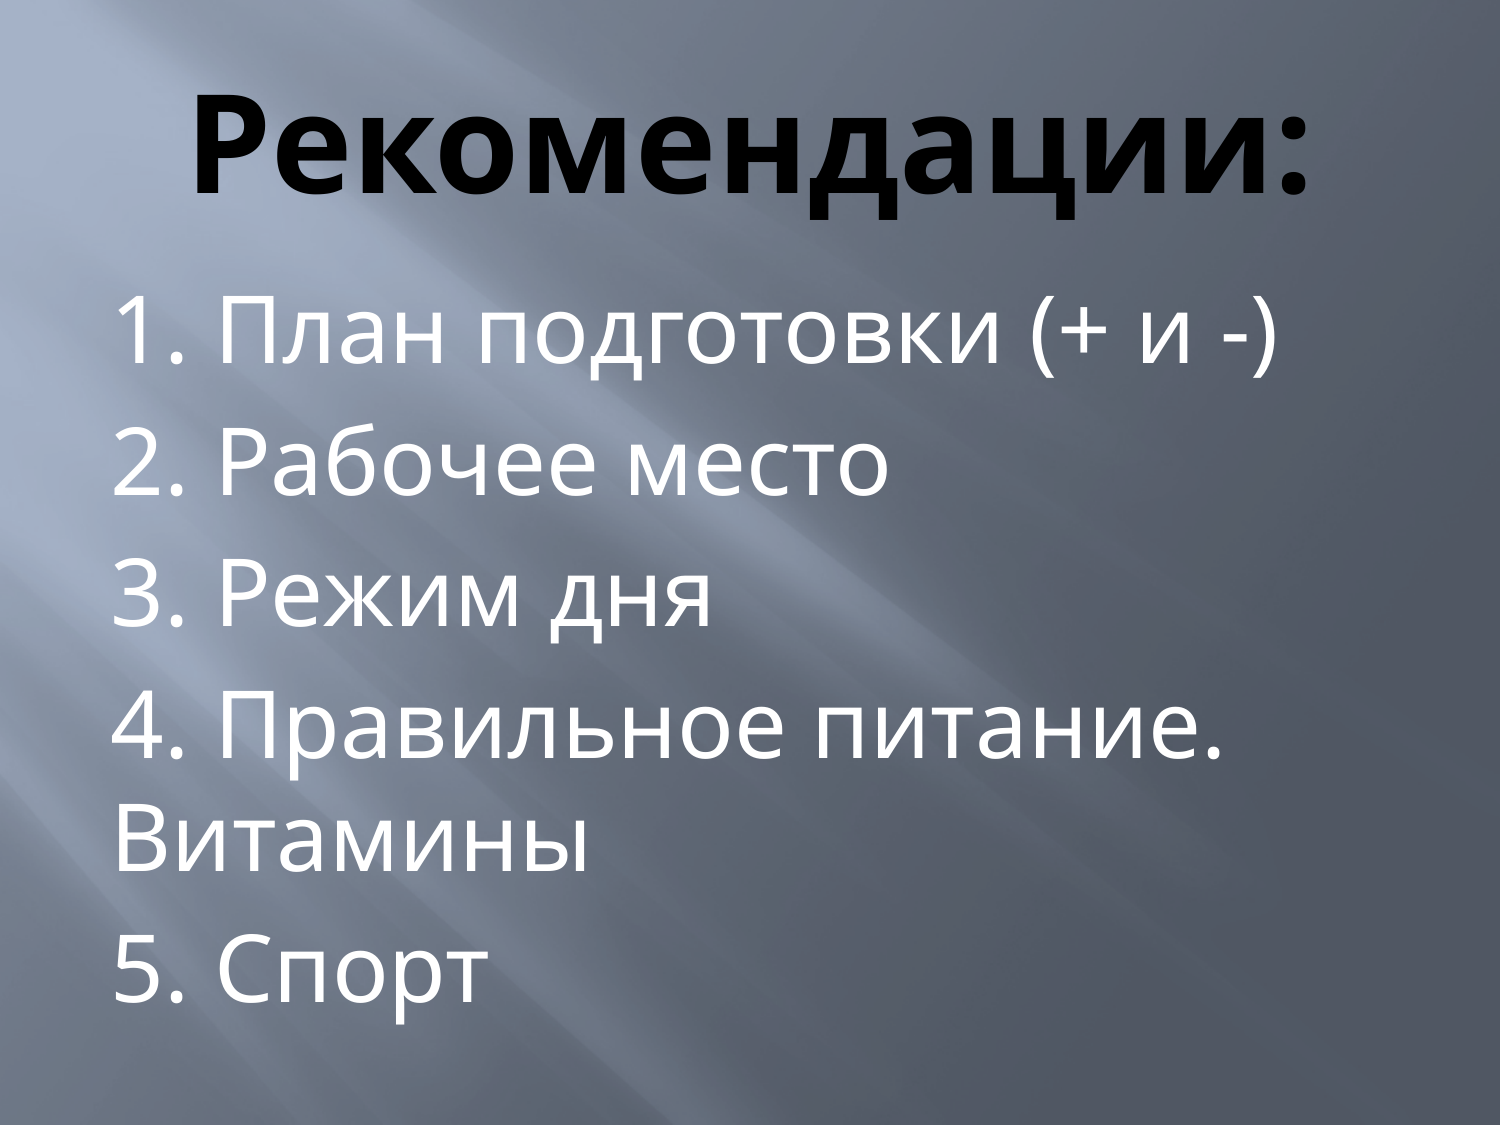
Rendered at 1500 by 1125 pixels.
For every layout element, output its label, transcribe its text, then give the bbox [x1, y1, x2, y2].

title Рекомендации: [75, 45, 1425, 233]
list 1. План подготовки (+ и -) 2. Рабочее место 3. Режим дня 4. Правильное питание. Витамины 5. Спорт [75, 262, 1425, 1035]
